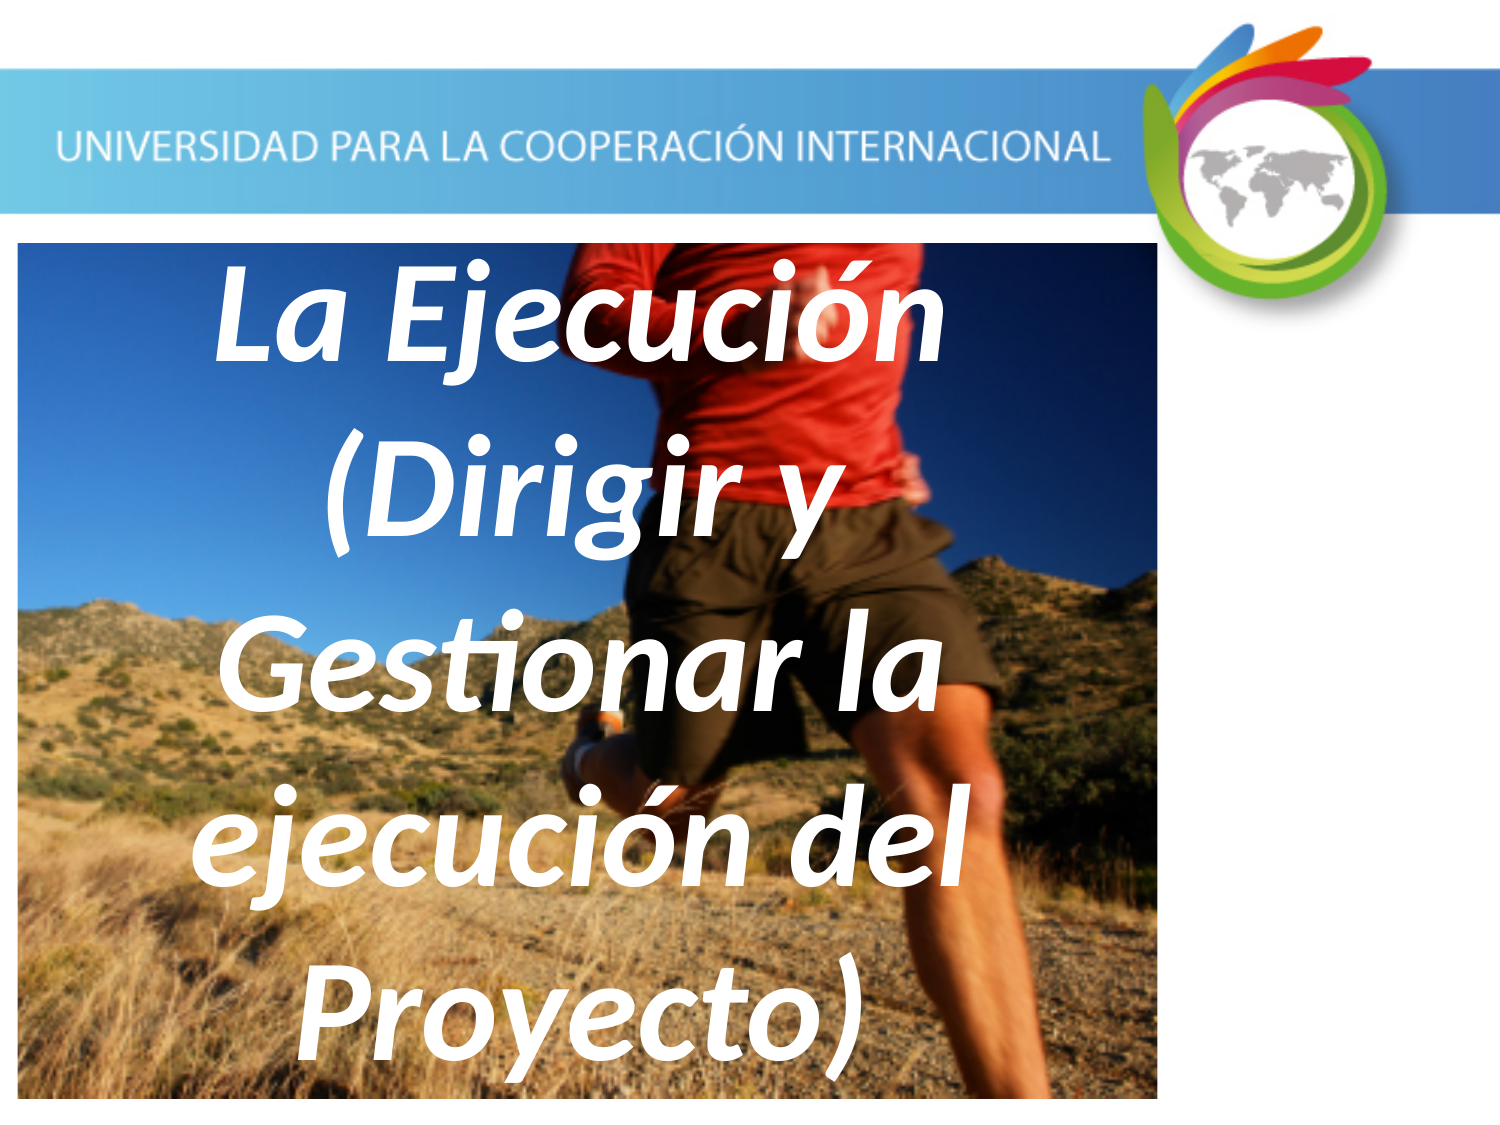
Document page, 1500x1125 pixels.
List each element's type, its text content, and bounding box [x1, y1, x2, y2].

text_box La Ejecución (Dirigir y Gestionar la ejecución del Proyecto) [0, 208, 1164, 1098]
picture [0, 0, 1500, 1125]
